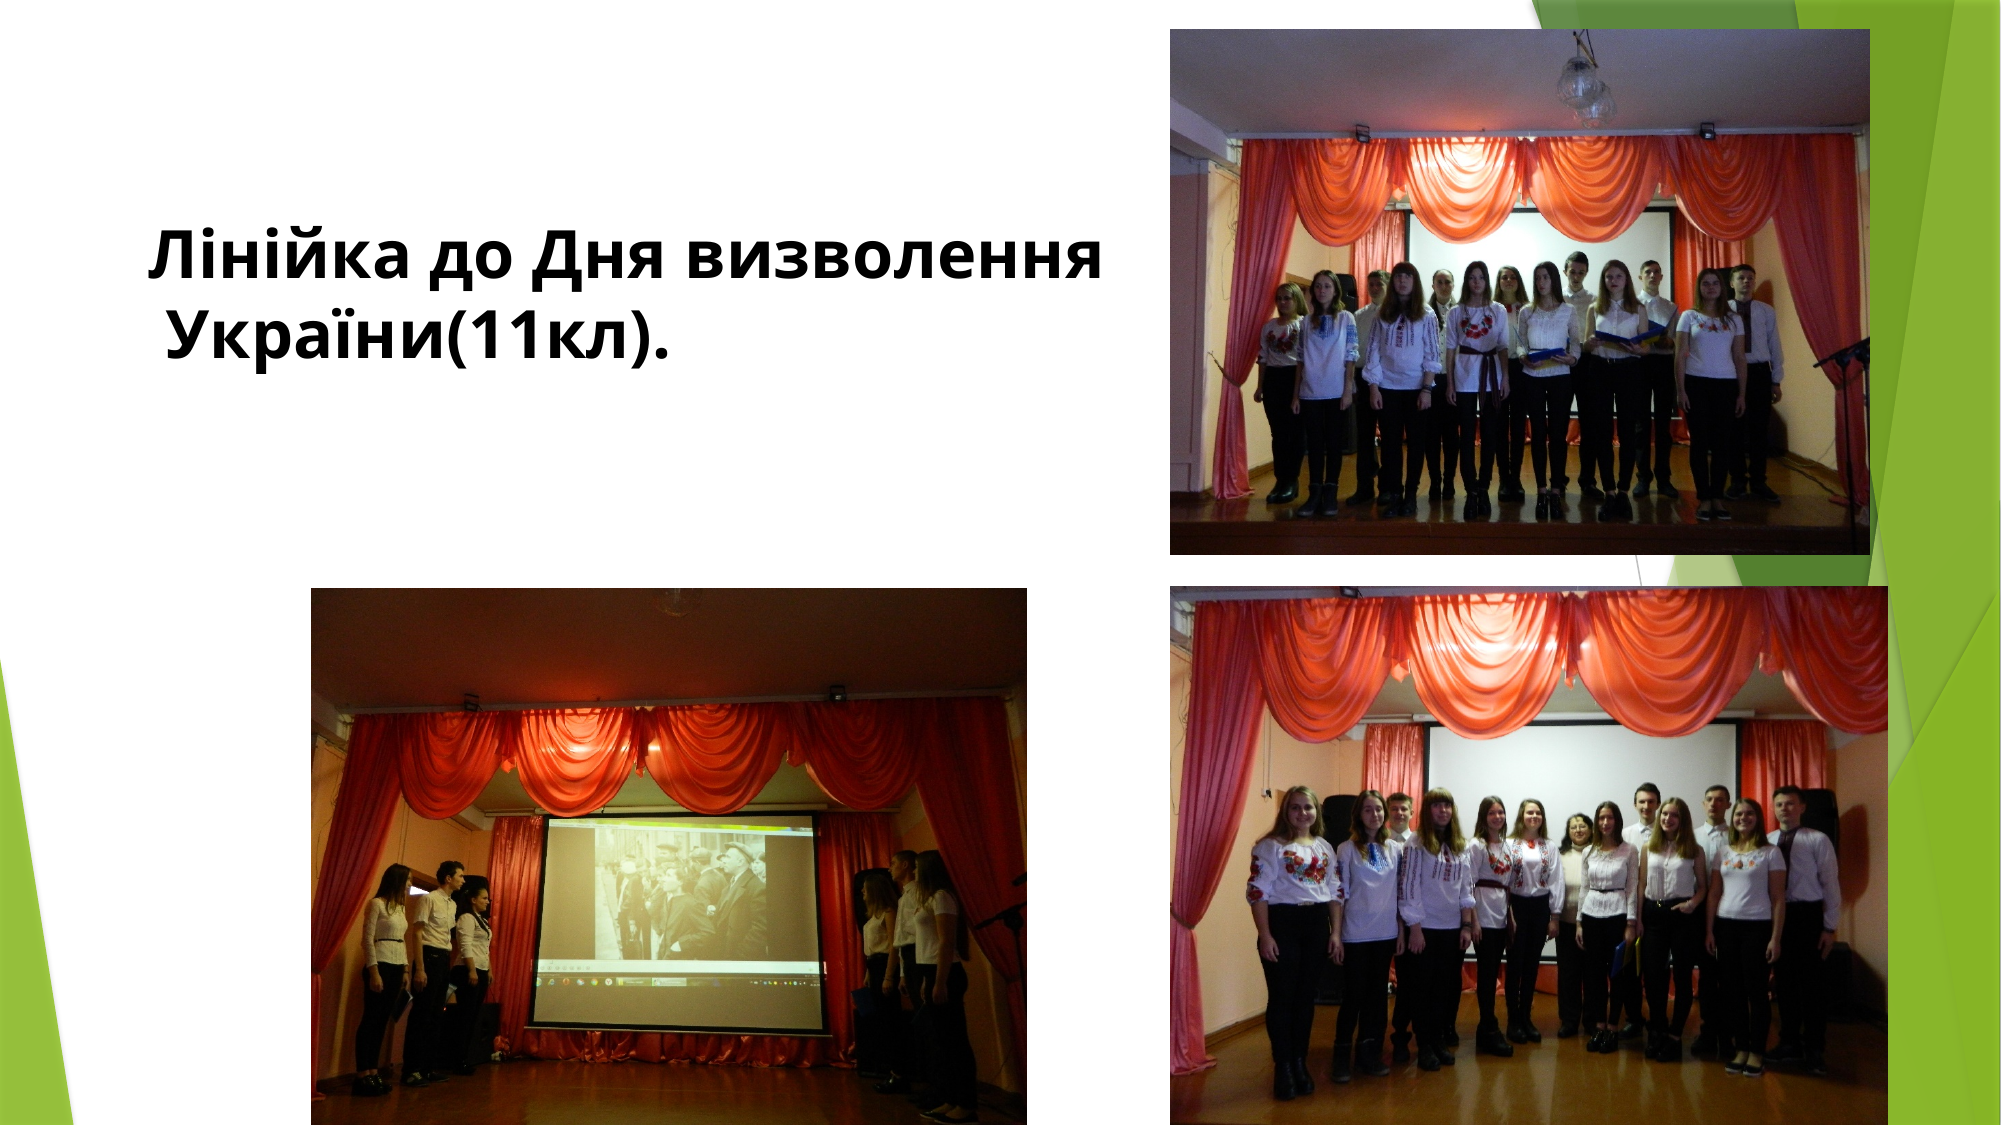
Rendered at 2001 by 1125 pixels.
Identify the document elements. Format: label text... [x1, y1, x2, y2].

text_box Лінійка до Дня визволення України(11кл). [133, 204, 1121, 379]
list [310, 587, 1028, 1125]
picture [1169, 29, 1871, 556]
picture [1169, 586, 1888, 1125]
